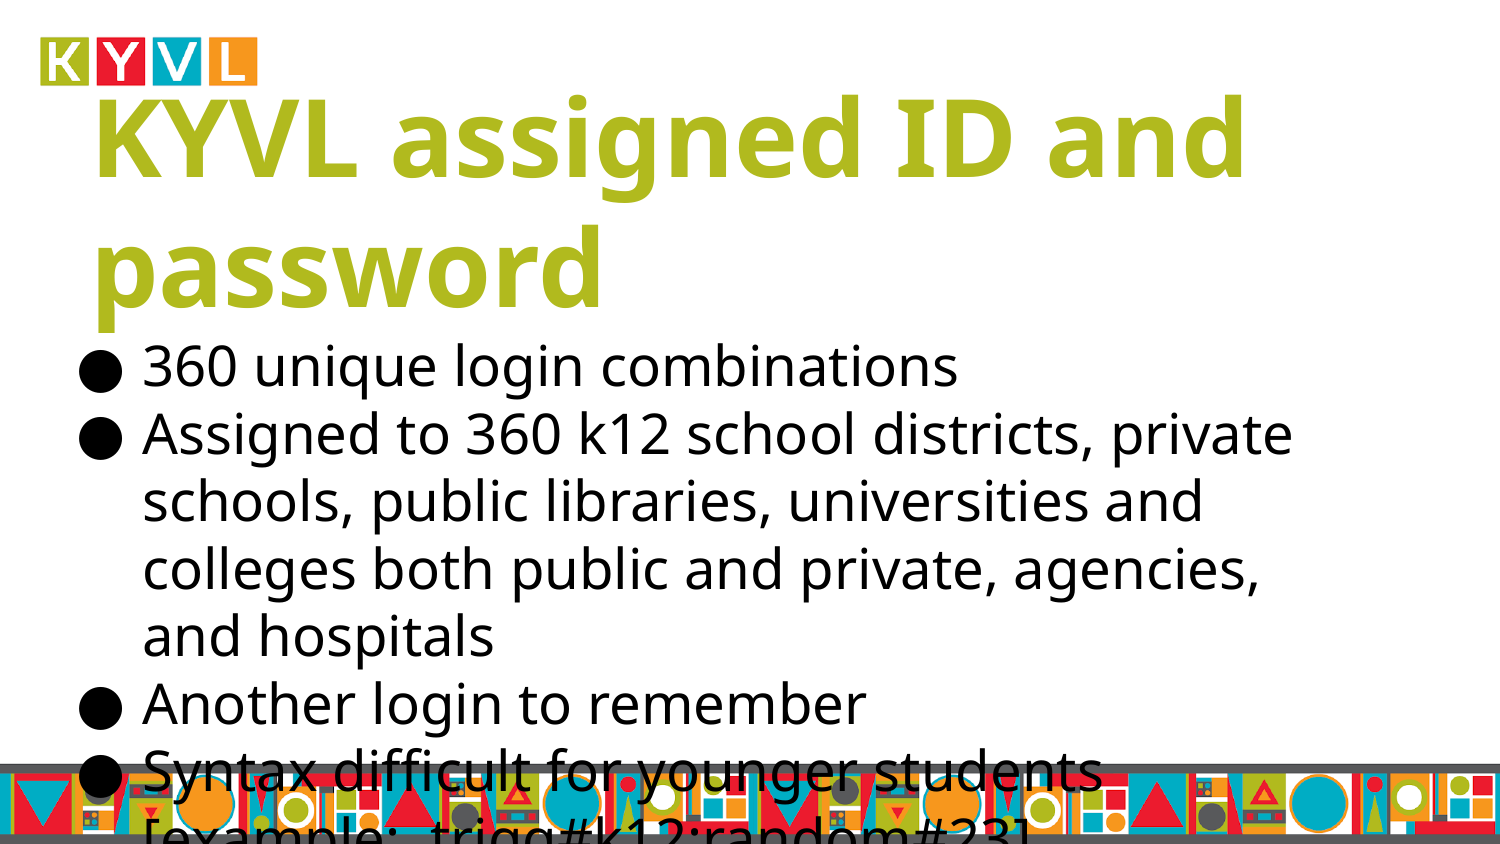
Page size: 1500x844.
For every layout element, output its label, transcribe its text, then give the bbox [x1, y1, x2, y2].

picture [0, 0, 1500, 844]
title KYVL assigned ID and password [75, 129, 1425, 270]
text_box 360 unique login combinations Assigned to 360 k12 school districts, private schools, public libraries, universities and colleges both public and private, agencies, and hospitals Another login to remember Syntax difficult for younger students [example: trigg#k12:random#23] [52, 315, 1388, 714]
